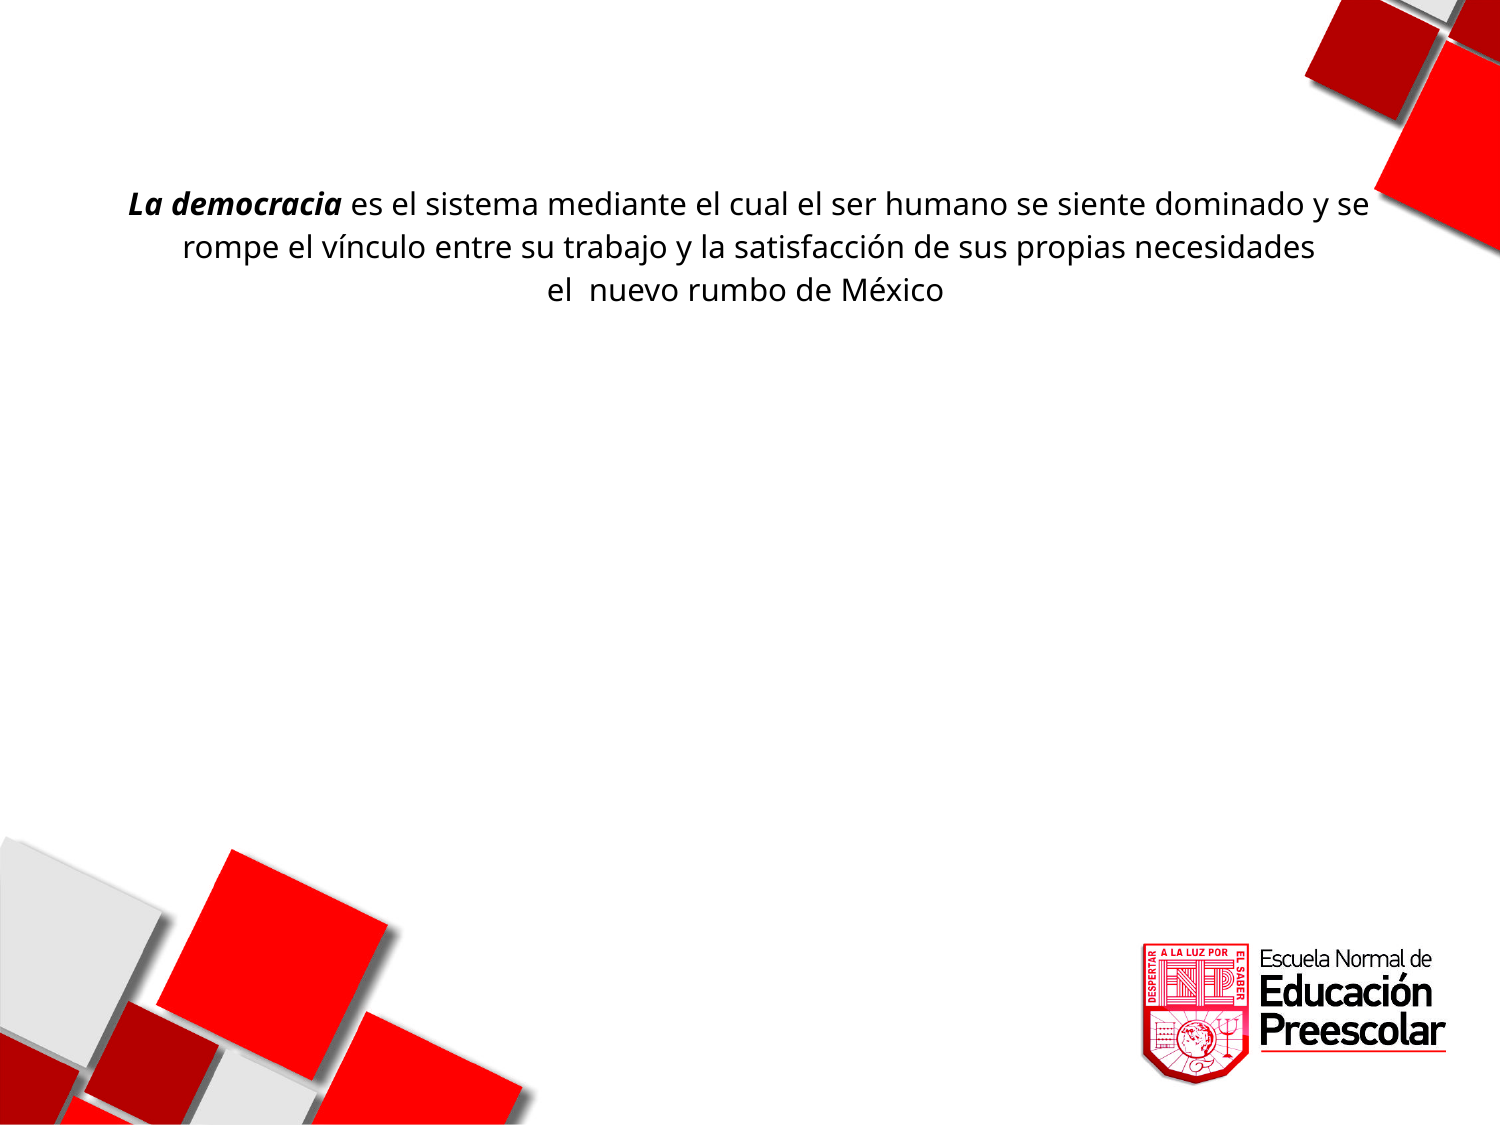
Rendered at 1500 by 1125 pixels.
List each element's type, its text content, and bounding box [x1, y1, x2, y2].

picture [0, 0, 1500, 1125]
title La democracia es el sistema mediante el cual el ser humano se siente dominado y se rompe el vínculo entre su trabajo y la satisfacción de sus propias necesidades el nuevo rumbo de México [75, 174, 1425, 362]
